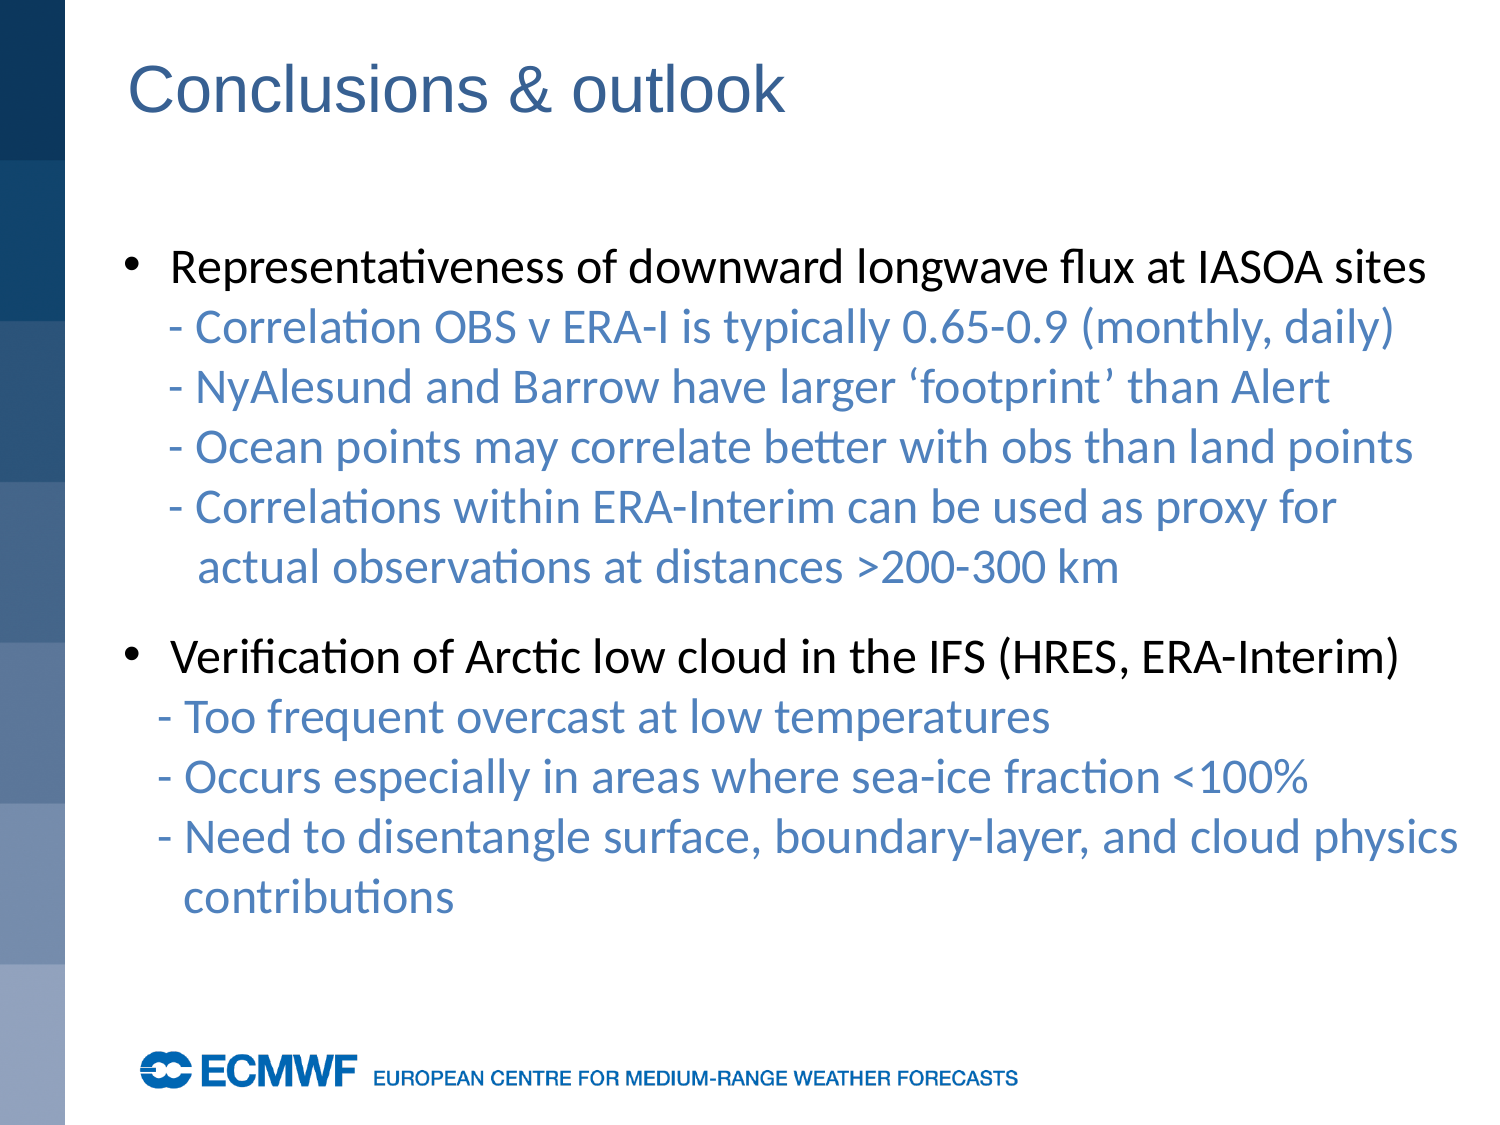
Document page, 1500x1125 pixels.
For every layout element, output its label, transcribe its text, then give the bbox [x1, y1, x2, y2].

picture [0, 0, 65, 1125]
text_box Representativeness of downward longwave flux at IASOA sites - Correlation OBS v ERA-I is typically 0.65-0.9 (monthly, daily) - NyAlesund and Barrow have larger ‘footprint’ than Alert - Ocean points may correlate better with obs than land points - Correlations within ERA-Interim can be used as proxy for actual observations at distances >200-300 km Verification of Arctic low cloud in the IFS (HRES, ERA-Interim) - Too frequent overcast at low temperatures - Occurs especially in areas where sea-ice fraction <100% - Need to disentangle surface, boundary-layer, and cloud physics contributions [109, 196, 1486, 991]
title Conclusions & outlook [112, 30, 1400, 142]
picture [135, 1023, 1030, 1121]
